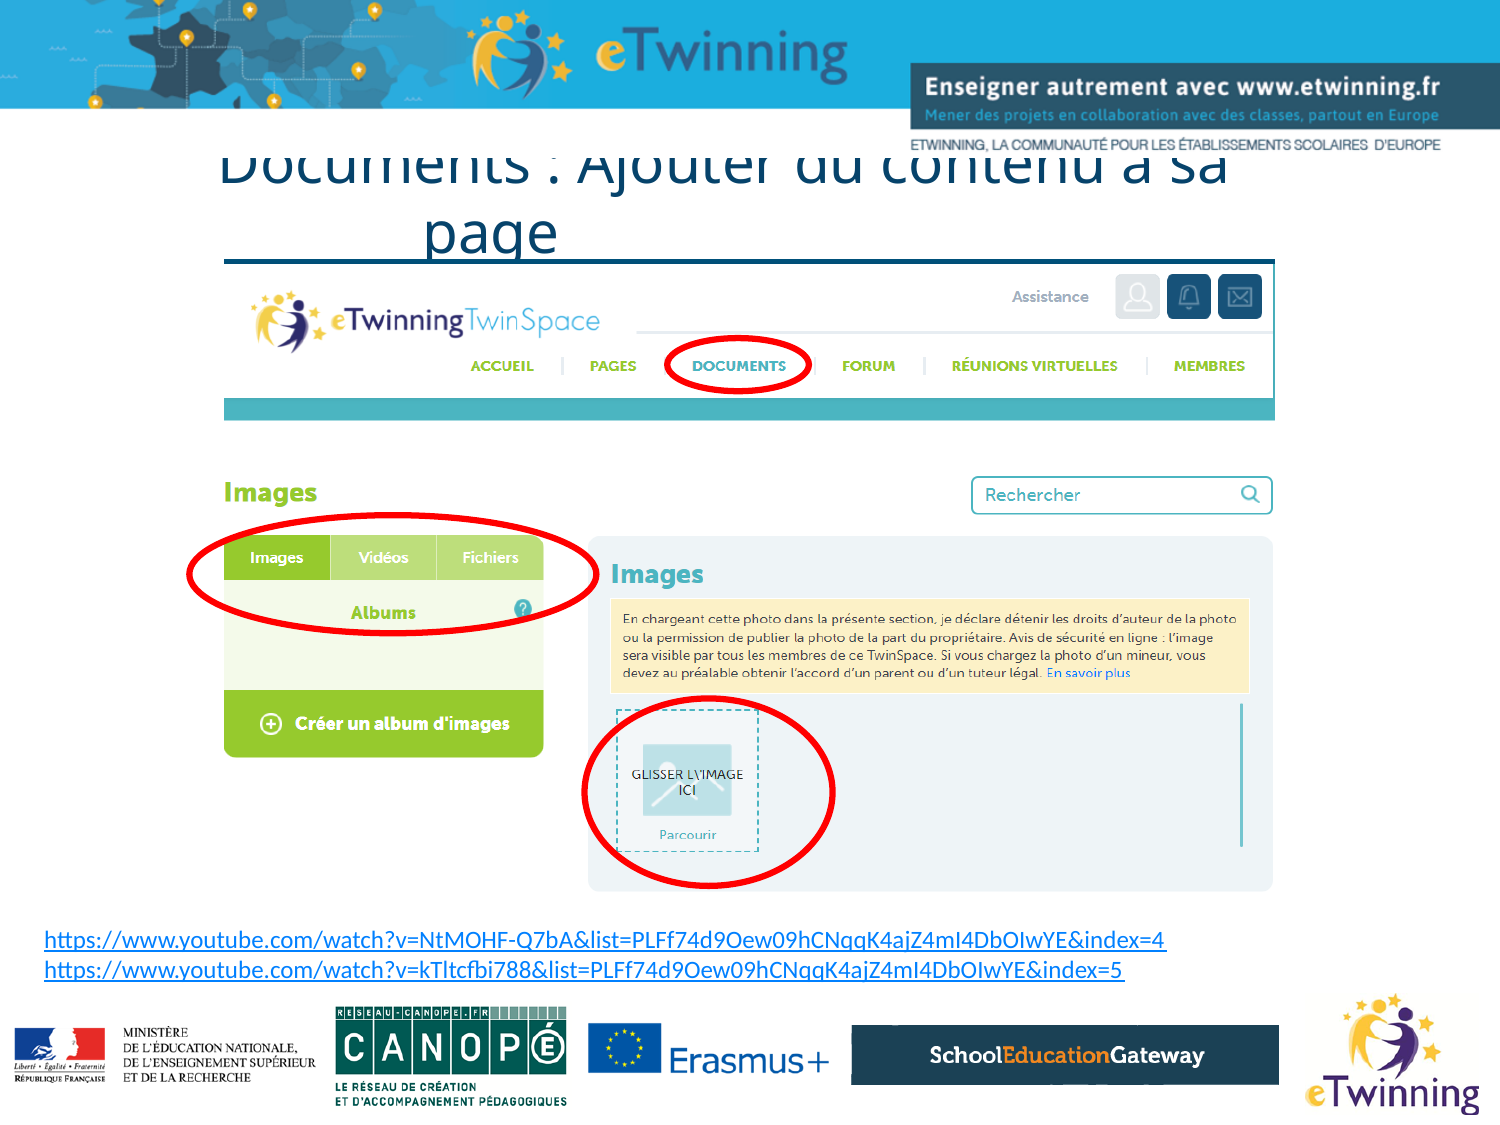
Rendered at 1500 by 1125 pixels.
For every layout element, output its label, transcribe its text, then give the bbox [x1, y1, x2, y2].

text_box [187, 541, 219, 608]
text_box https://www.youtube.com/watch?v=NtMOHF-Q7bA&list=PLFf74d9Oew09hCNqqK4ajZ4mI4DbOIwYE&index=4 https://www.youtube.com/watch?v=kTltcfbi788&list=PLFf74d9Oew09hCNqqK4ajZ4mI4DbOIwYE&index=5 [29, 916, 1444, 992]
title Documents : Ajouter du contenu à sa page [0, 167, 1311, 290]
picture [14, 993, 1486, 1115]
picture [224, 265, 1276, 892]
picture [0, 0, 1500, 159]
